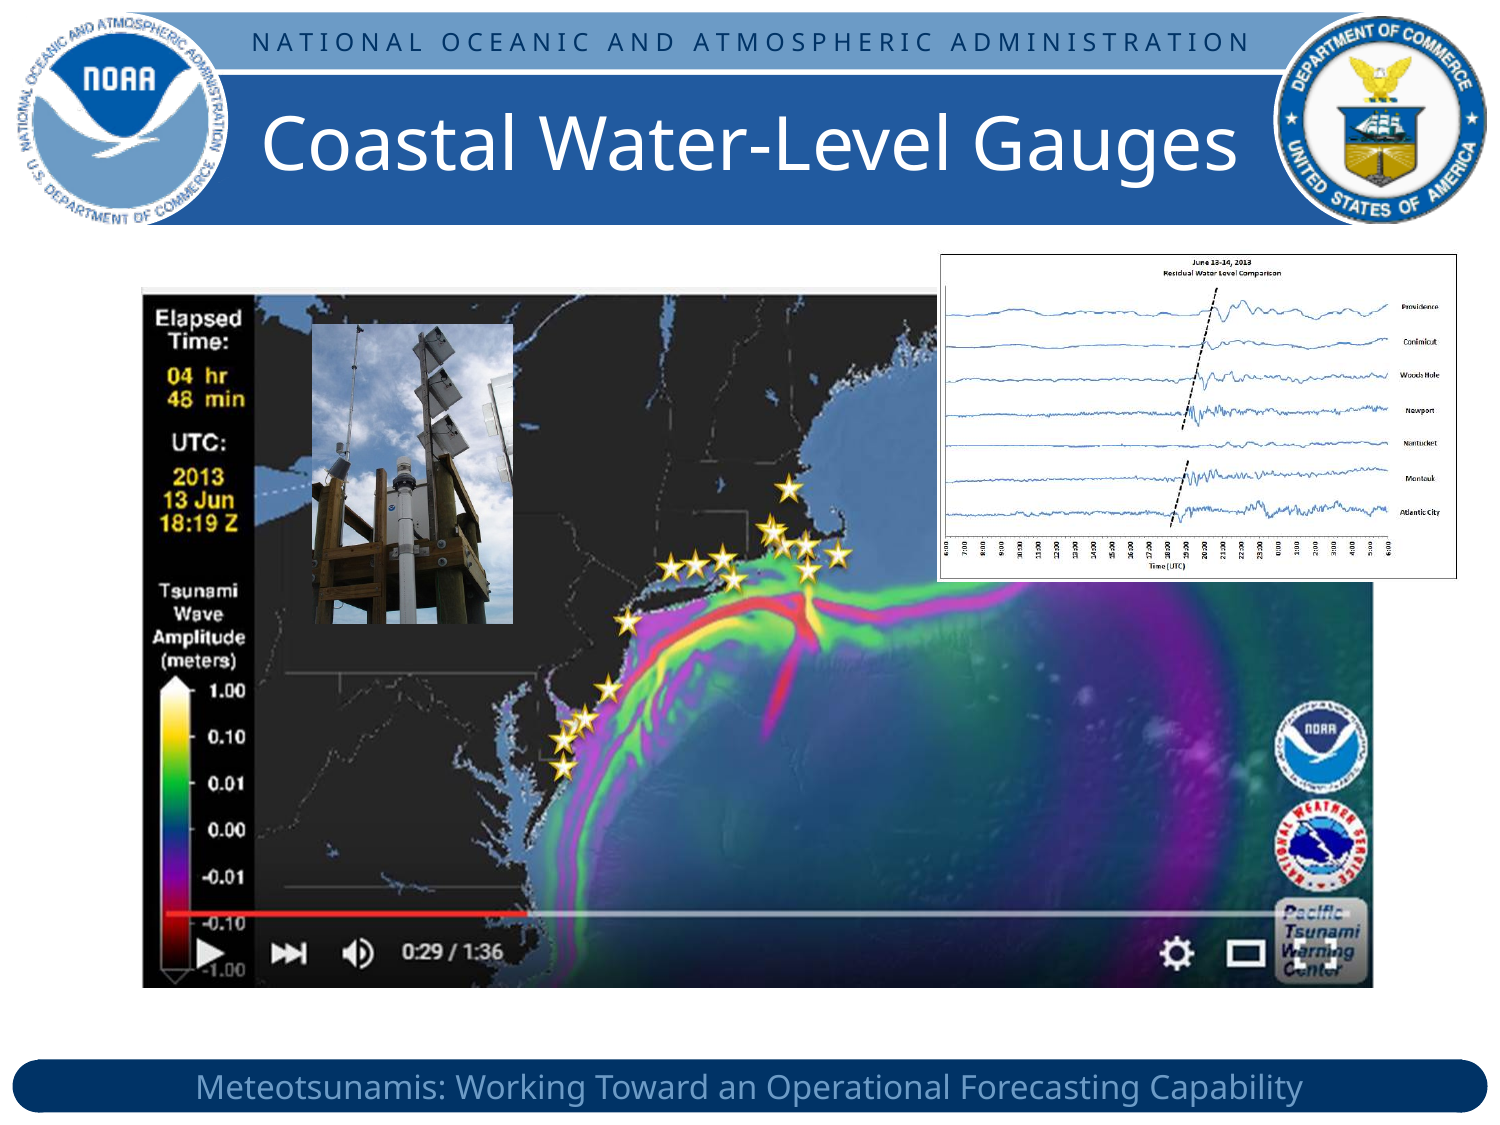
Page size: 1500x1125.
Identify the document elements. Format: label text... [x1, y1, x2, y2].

footer Meteotsunamis: Working Toward an Operational Forecasting Capability [37, 1059, 1463, 1113]
picture [12, 12, 229, 229]
picture [140, 249, 1463, 988]
text_box Coastal Water-Level Gauges [224, 87, 1275, 213]
picture [1277, 16, 1487, 224]
